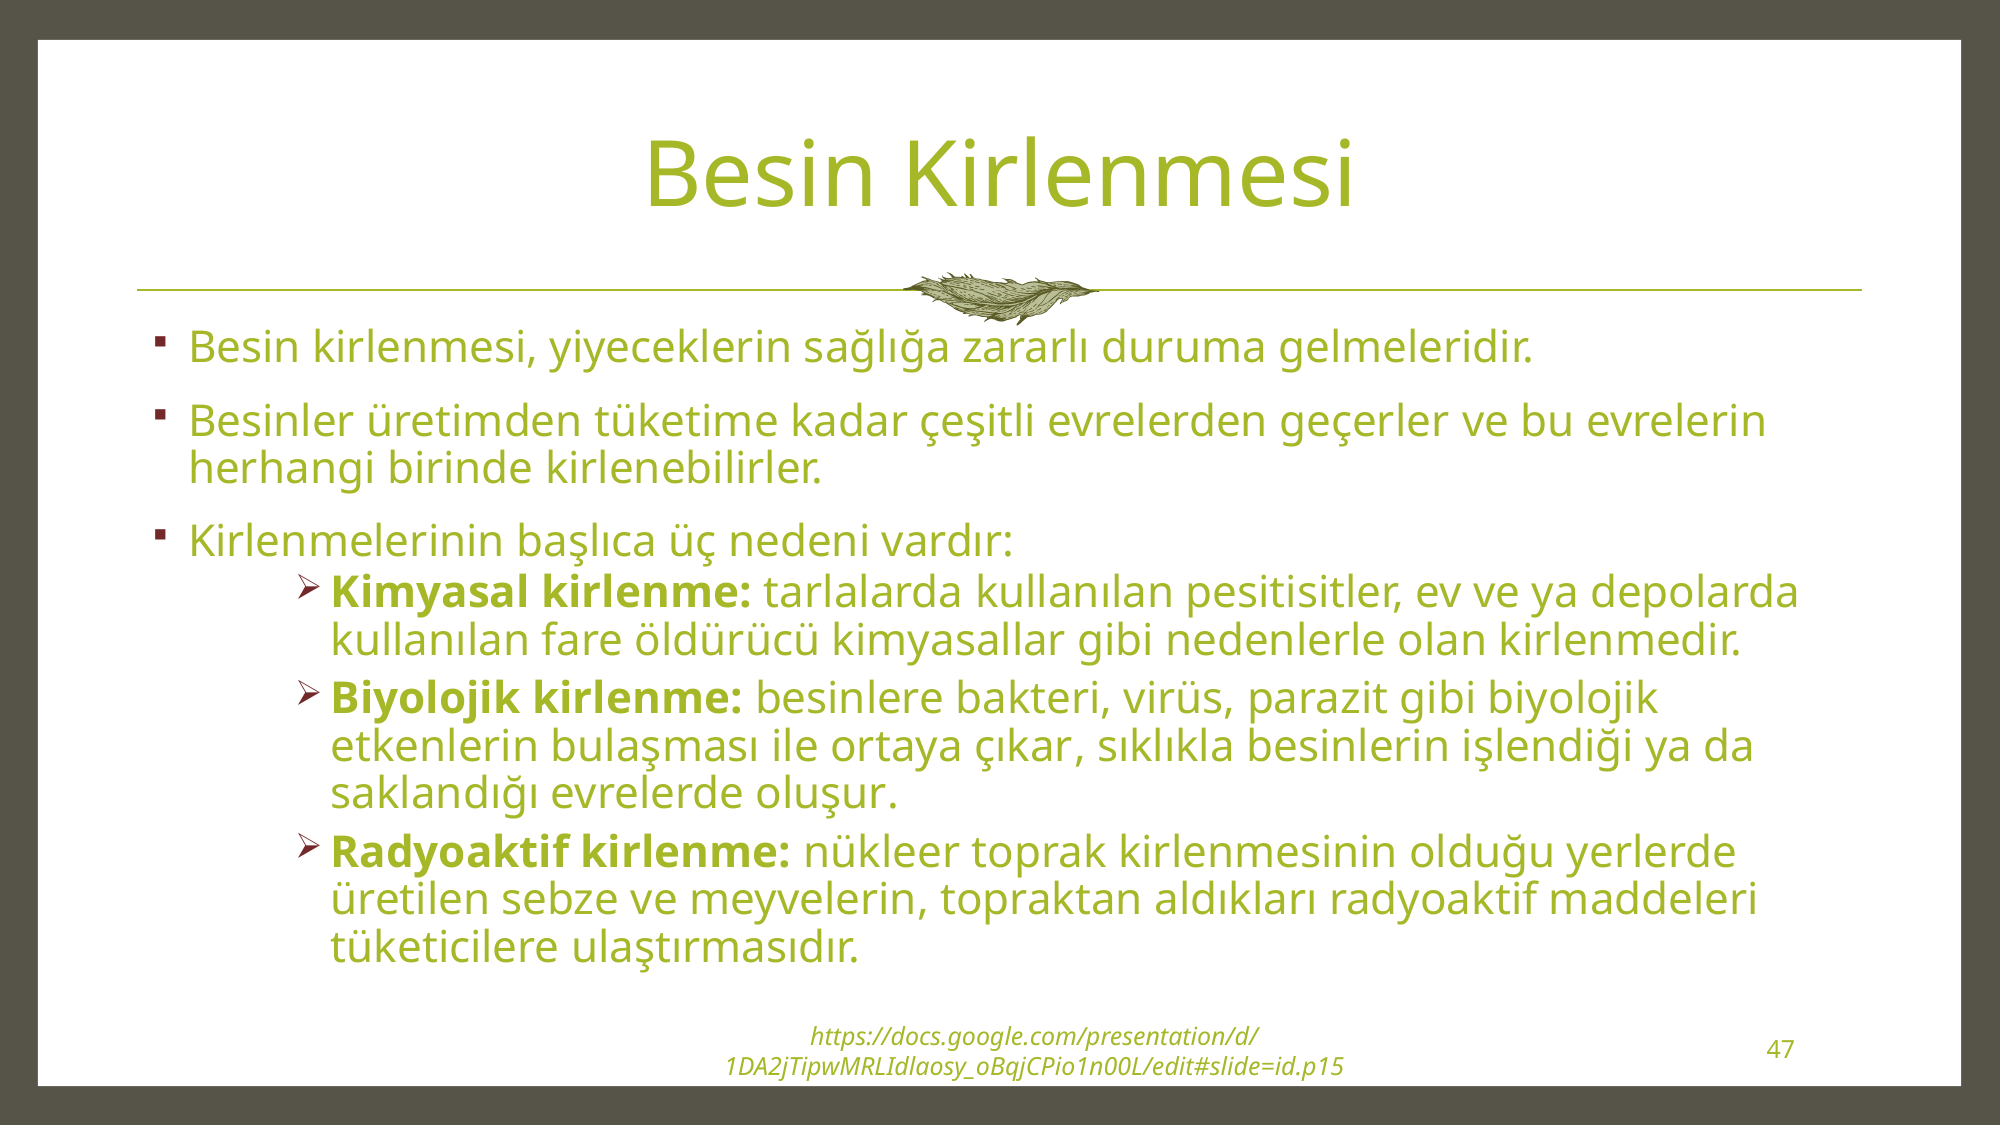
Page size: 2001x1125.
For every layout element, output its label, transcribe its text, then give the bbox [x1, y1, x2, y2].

list Besin kirlenmesi, yiyeceklerin sağlığa zararlı duruma gelmeleridir. Besinler üretimden tüketime kadar çeşitli evrelerden geçerler ve bu evrelerin herhangi birinde kirlenebilirler. Kirlenmelerinin başlıca üç nedeni vardır: Kimyasal kirlenme: tarlalarda kullanılan pesitisitler, ev ve ya depolarda kullanılan fare öldürücü kimyasallar gibi nedenlerle olan kirlenmedir. Biyolojik kirlenme: besinlere bakteri, virüs, parazit gibi biyolojik etkenlerin bulaşması ile ortaya çıkar, sıklıkla besinlerin işlendiği ya da saklandığı evrelerde oluşur. Radyoaktif kirlenme: nükleer toprak kirlenmesinin olduğu yerlerde üretilen sebze ve meyvelerin, topraktan aldıkları radyoaktif maddeleri tüketicilere ulaştırmasıdır. [137, 317, 1863, 983]
picture [901, 267, 1100, 317]
slide_number 47 [1530, 1020, 1811, 1081]
title Besin Kirlenmesi [137, 95, 1863, 258]
footer https://docs.google.com/presentation/d/1DA2jTipwMRLIdlaosy_oBqjCPio1n00L/edit#slide=id.p15 [647, 1020, 1422, 1081]
